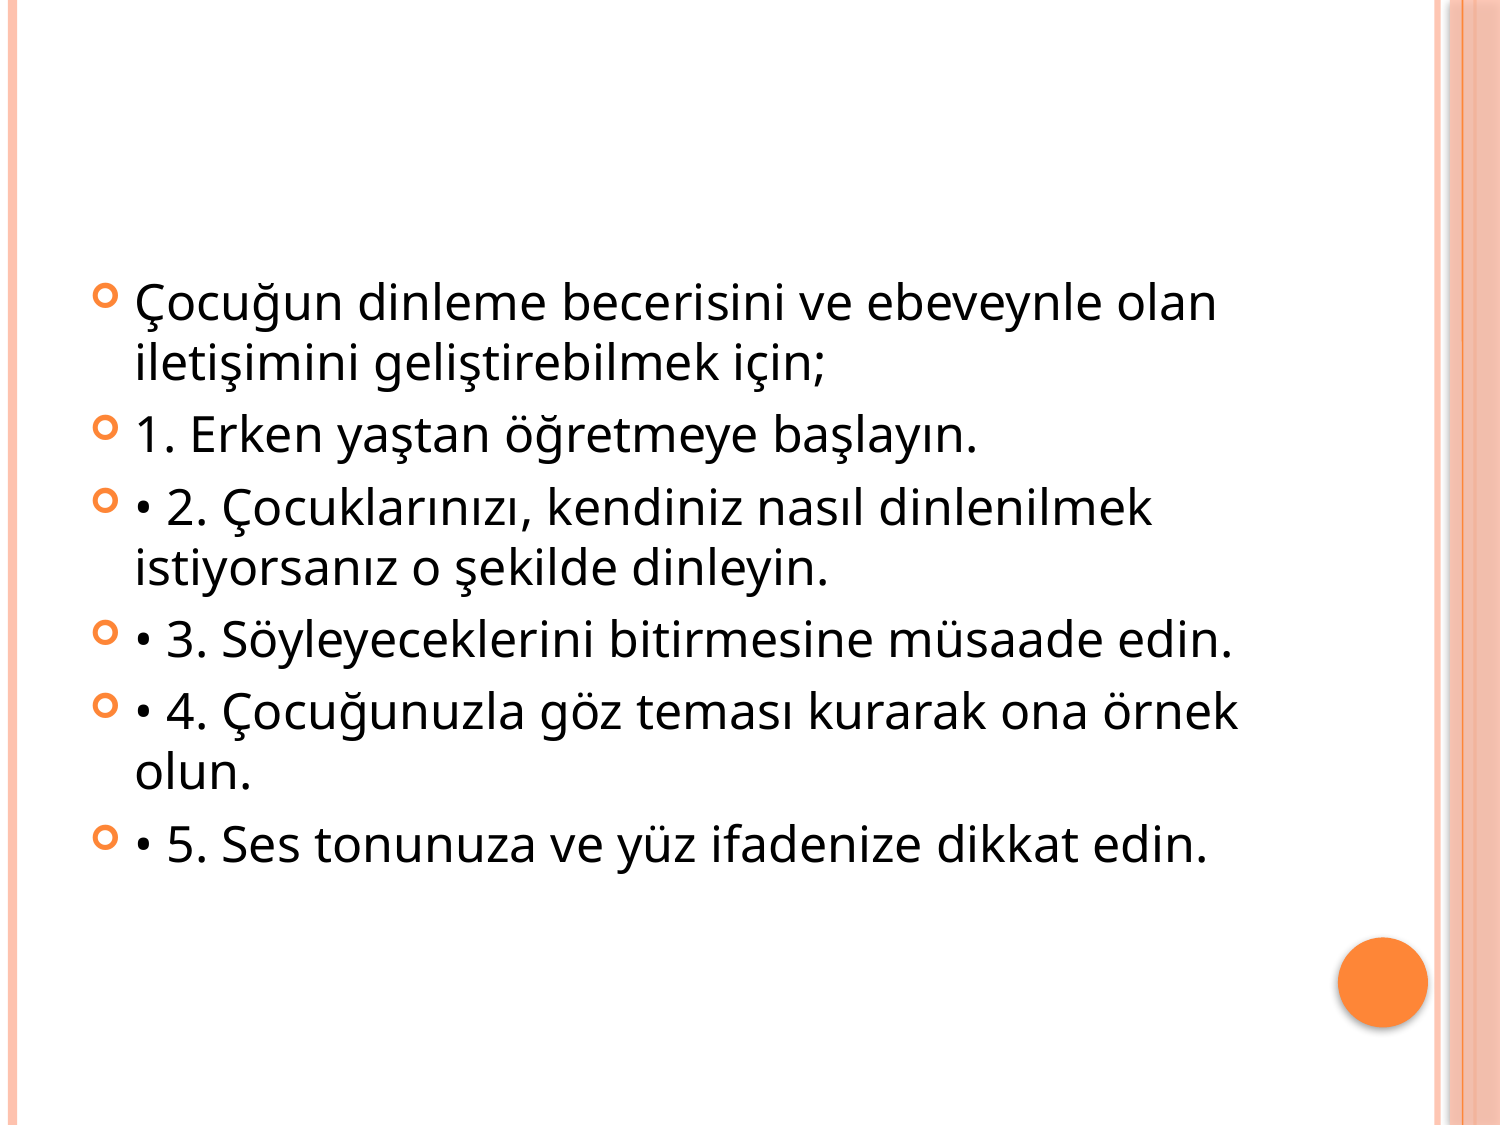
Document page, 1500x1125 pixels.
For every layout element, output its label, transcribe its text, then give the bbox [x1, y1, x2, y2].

list Çocuğun dinleme becerisini ve ebeveynle olan iletişimini geliştirebilmek için; 1. Erken yaştan öğretmeye başlayın. • 2. Çocuklarınızı, kendiniz nasıl dinlenilmek istiyorsanız o şekilde dinleyin. • 3. Söyleyeceklerini bitirmesine müsaade edin. • 4. Çocuğunuzla göz teması kurarak ona örnek olun. • 5. Ses tonunuza ve yüz ifadenize dikkat edin. [75, 262, 1300, 1062]
